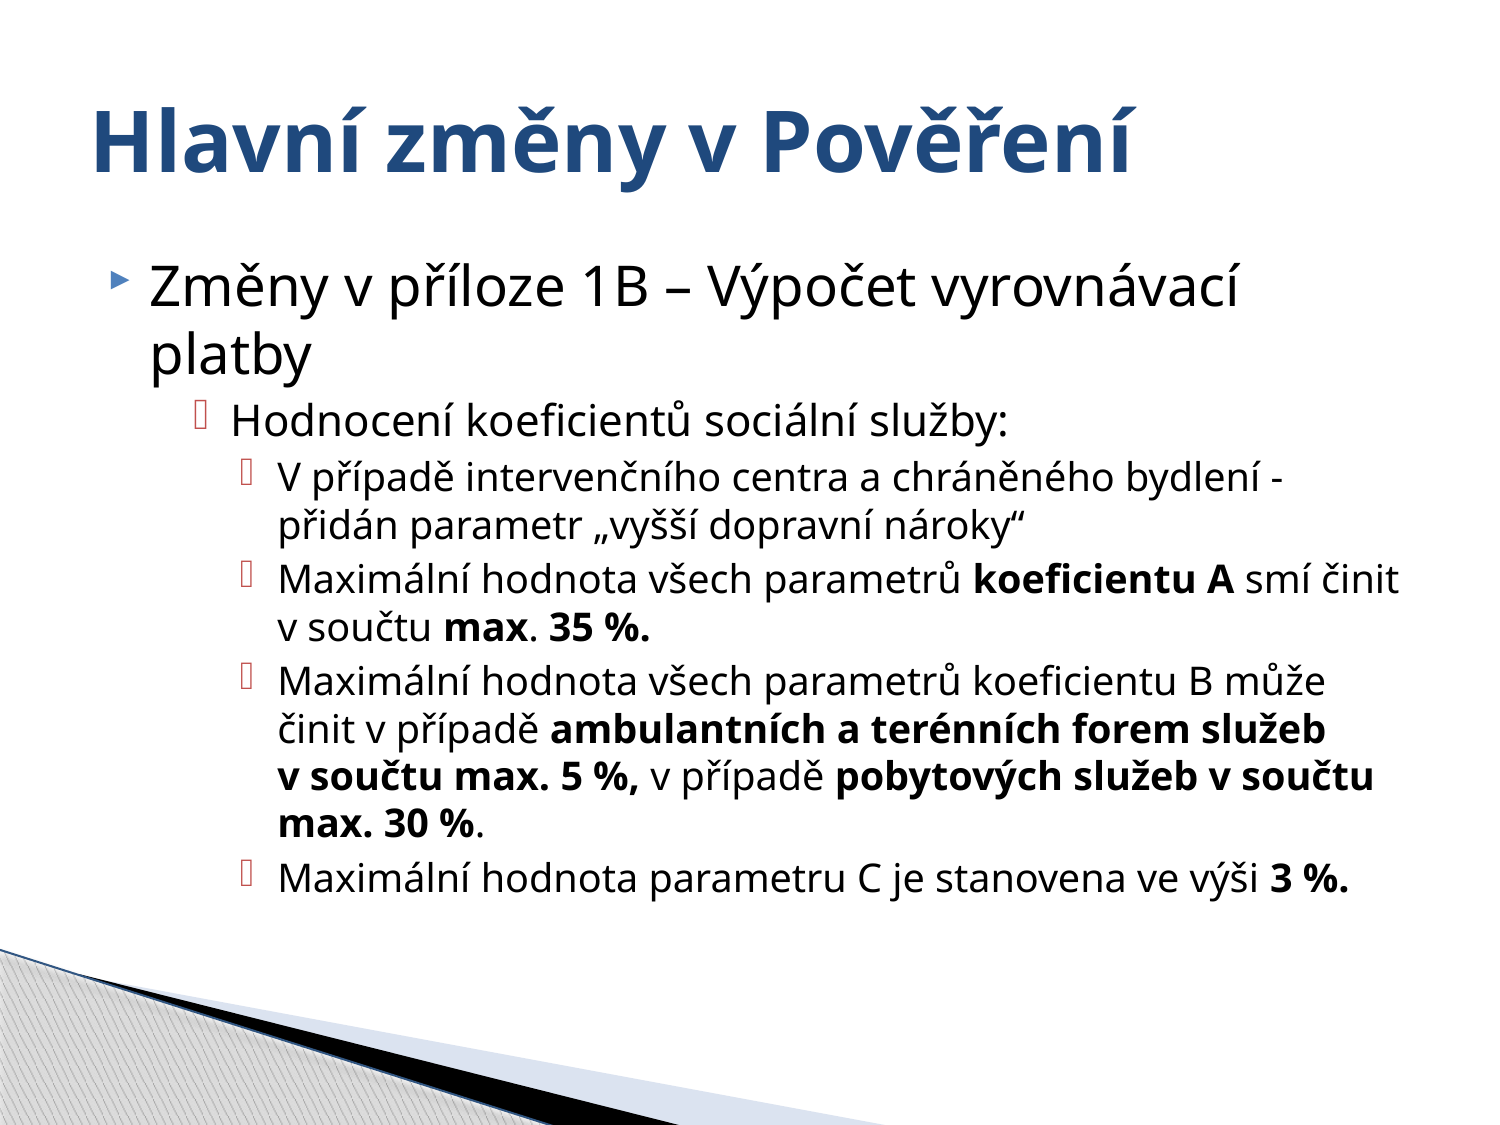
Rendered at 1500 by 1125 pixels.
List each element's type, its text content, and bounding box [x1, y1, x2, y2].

list Změny v příloze 1B – Výpočet vyrovnávací platby Hodnocení koeficientů sociální služby: V případě intervenčního centra a chráněného bydlení - přidán parametr „vyšší dopravní nároky“ Maximální hodnota všech parametrů koeficientu A smí činit v součtu max. 35 %. Maximální hodnota všech parametrů koeficientu B může činit v případě ambulantních a terénních forem služeb v součtu max. 5 %, v případě pobytových služeb v součtu max. 30 %. Maximální hodnota parametru C je stanovena ve výši 3 %. [75, 243, 1425, 986]
title Hlavní změny v Pověření [75, 45, 1425, 233]
